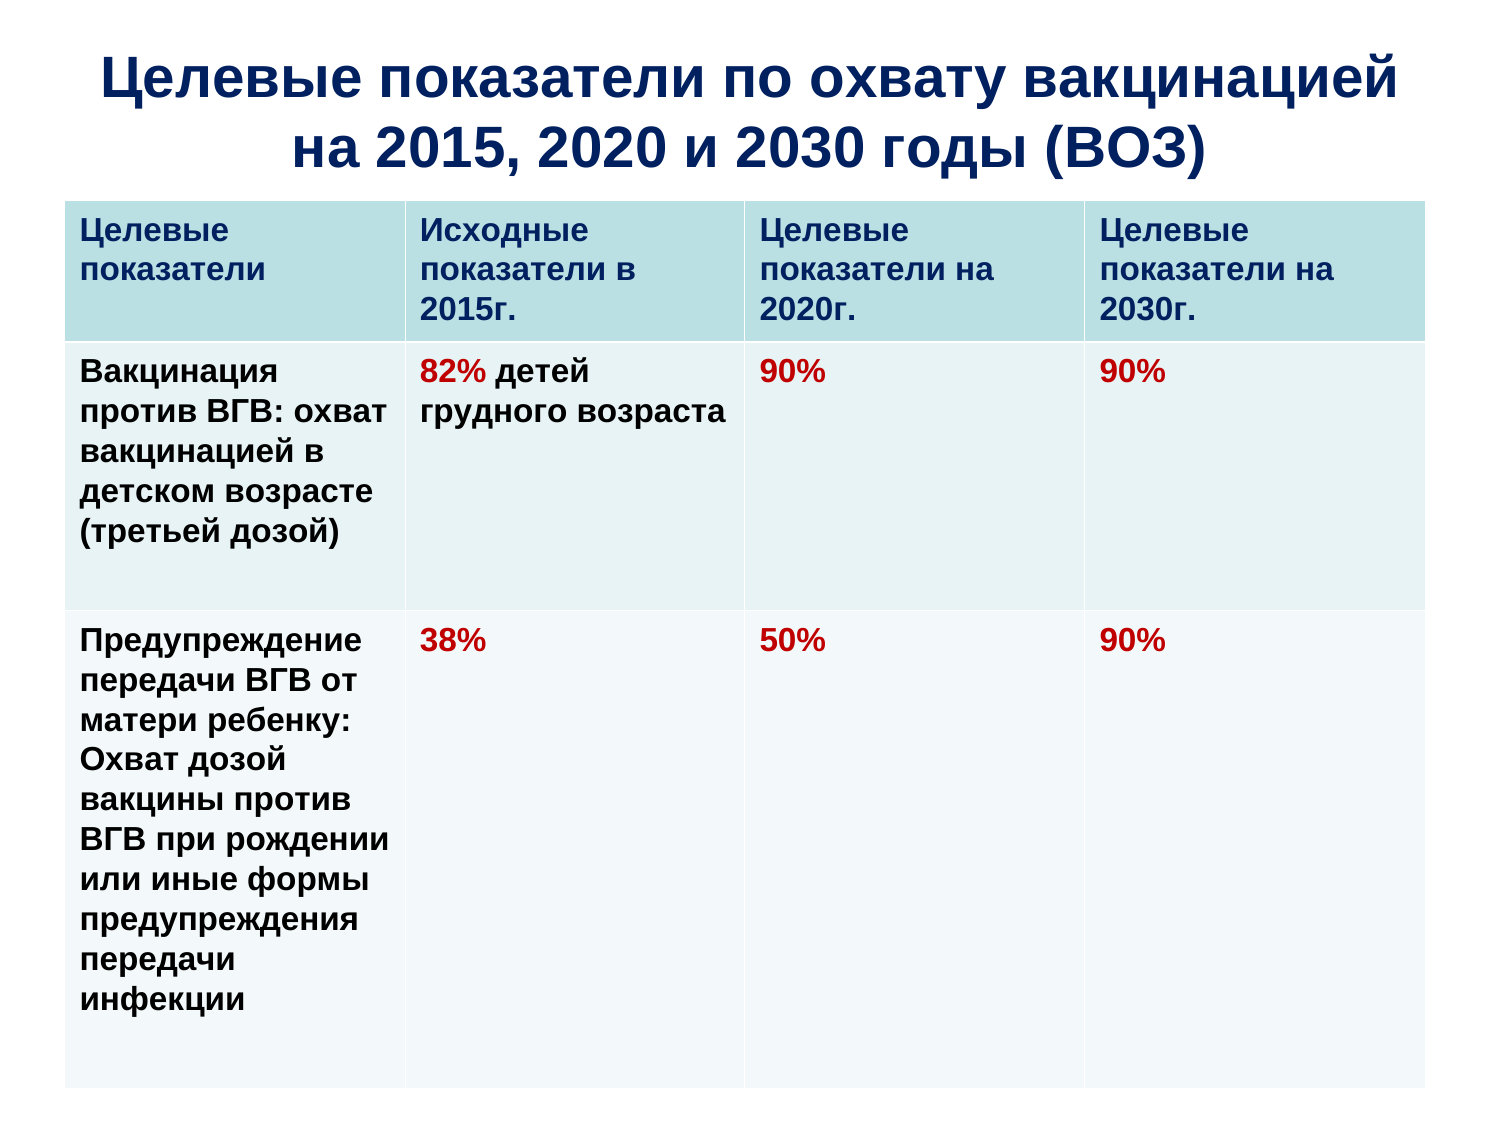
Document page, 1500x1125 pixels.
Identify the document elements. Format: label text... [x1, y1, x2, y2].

table_header Исходные показатели в 2015г. [406, 201, 744, 341]
table_cell Предупреждение передачи ВГВ от матери ребенку: Охват дозой вакцины против ВГВ при рождении или иные формы предупреждения передачи инфекции [65, 611, 405, 1088]
table_cell Вакцинация против ВГВ: охват вакцинацией в детском возрасте (третьей дозой) [65, 343, 405, 610]
table_cell 90% [1085, 343, 1425, 610]
table_header Целевые показатели на 2020г. [745, 201, 1084, 341]
table_cell 50% [745, 611, 1084, 1088]
table_header Целевые показатели на 2030г. [1085, 201, 1425, 341]
title Целевые показатели по охвату вакцинацией на 2015, 2020 и 2030 годы (ВОЗ) [75, 31, 1425, 188]
table_cell 38% [406, 611, 744, 1088]
table_cell 90% [1085, 611, 1425, 1088]
table_cell 90% [745, 343, 1084, 610]
table_cell 82% детей грудного возраста [406, 343, 744, 610]
table_header Целевые показатели [65, 201, 405, 341]
